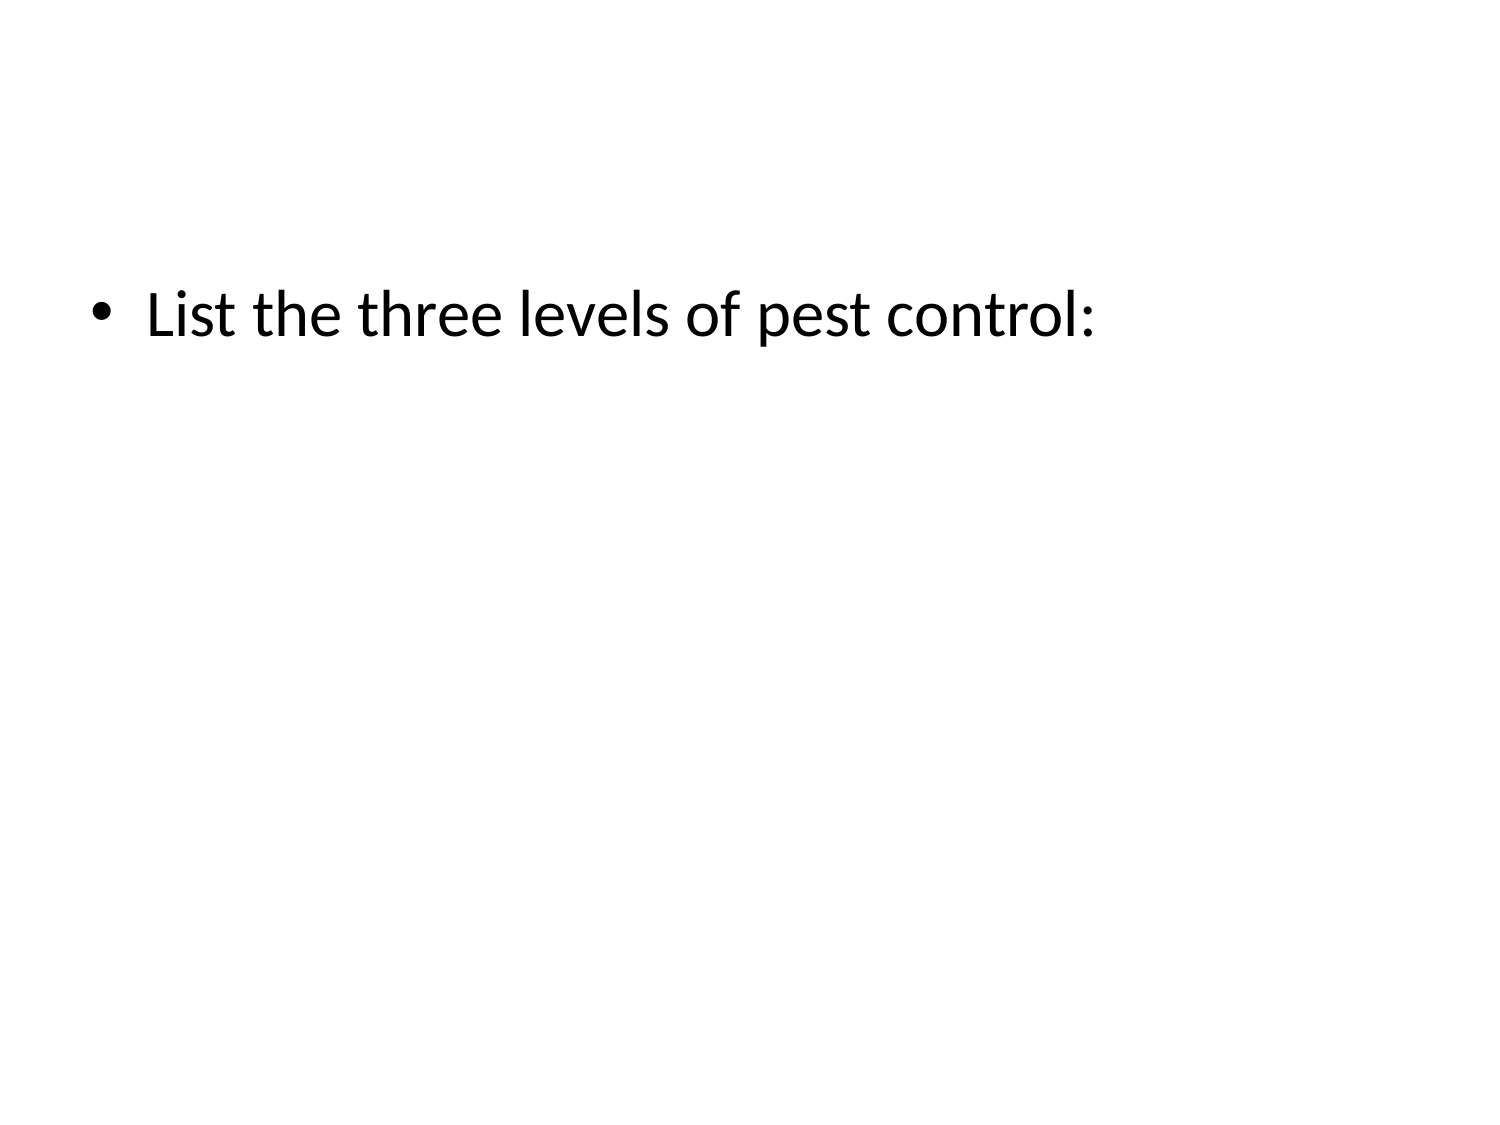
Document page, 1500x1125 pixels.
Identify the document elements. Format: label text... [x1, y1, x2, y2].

list List the three levels of pest control: [75, 262, 1425, 1005]
